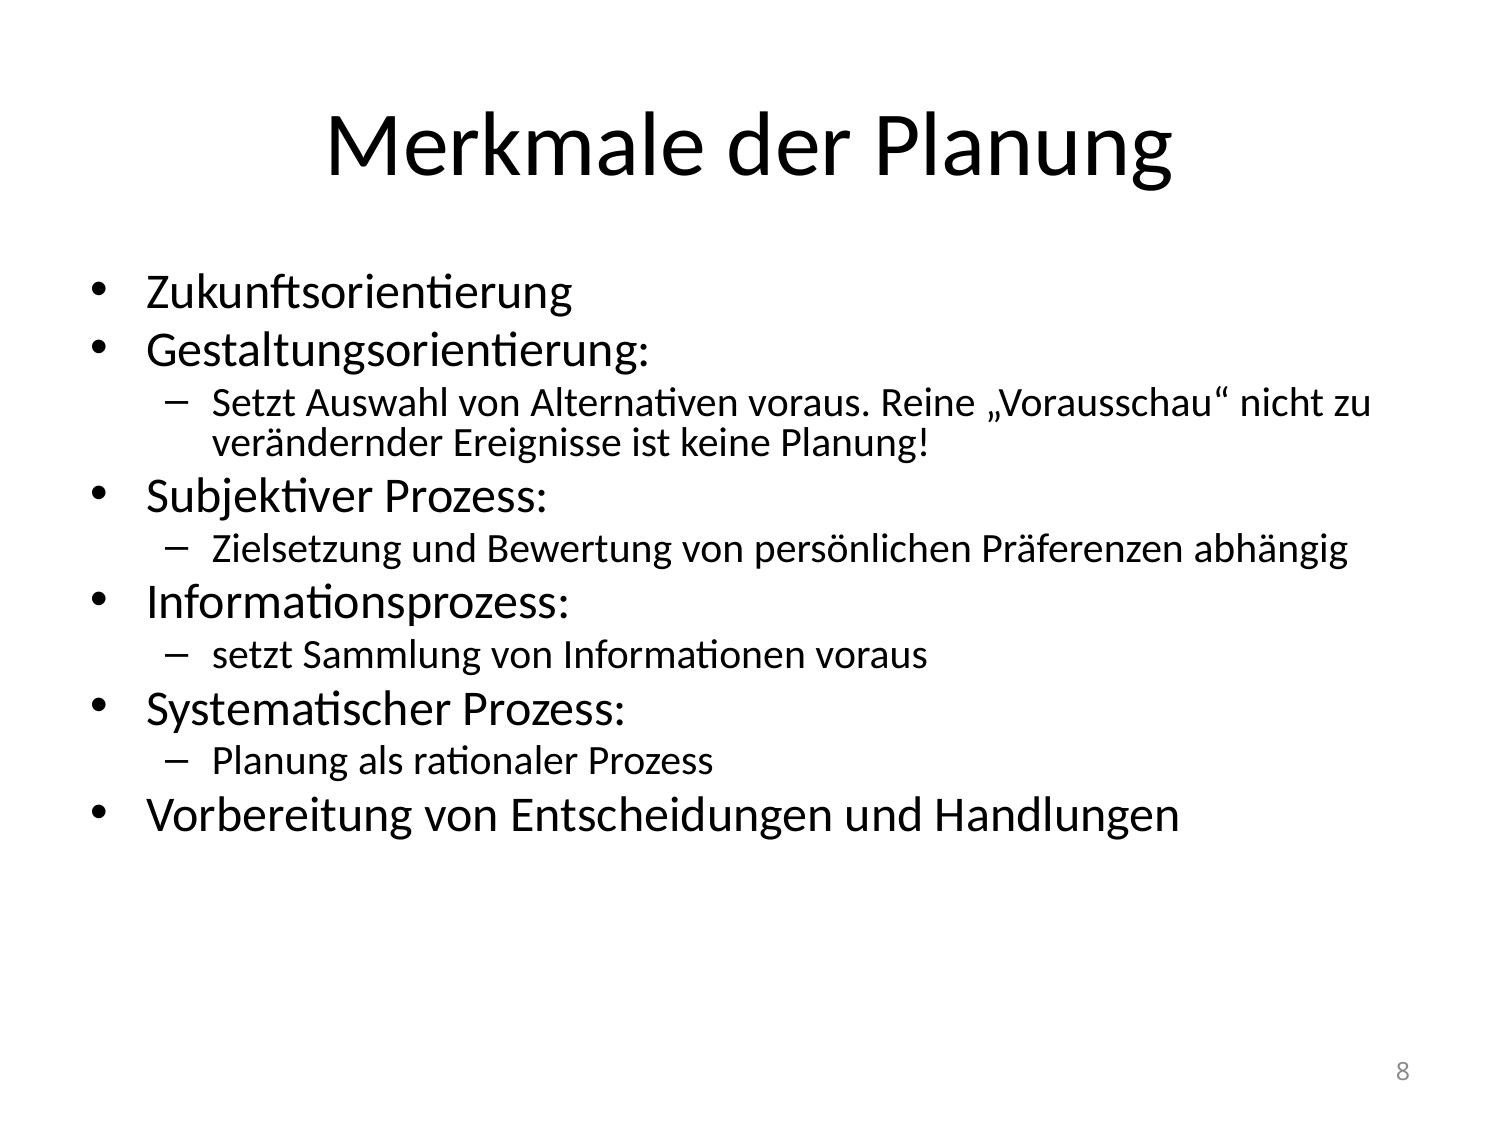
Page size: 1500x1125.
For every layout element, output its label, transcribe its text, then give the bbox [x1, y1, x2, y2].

title Merkmale der Planung [75, 45, 1425, 233]
list Zukunftsorientierung Gestaltungsorientierung: Setzt Auswahl von Alternativen voraus. Reine „Vorausschau“ nicht zu verändernder Ereignisse ist keine Planung! Subjektiver Prozess: Zielsetzung und Bewertung von persönlichen Präferenzen abhängig Informationsprozess: setzt Sammlung von Informationen voraus Systematischer Prozess: Planung als rationaler Prozess Vorbereitung von Entscheidungen und Handlungen [75, 262, 1425, 1005]
slide_number 8 [1074, 1042, 1425, 1103]
